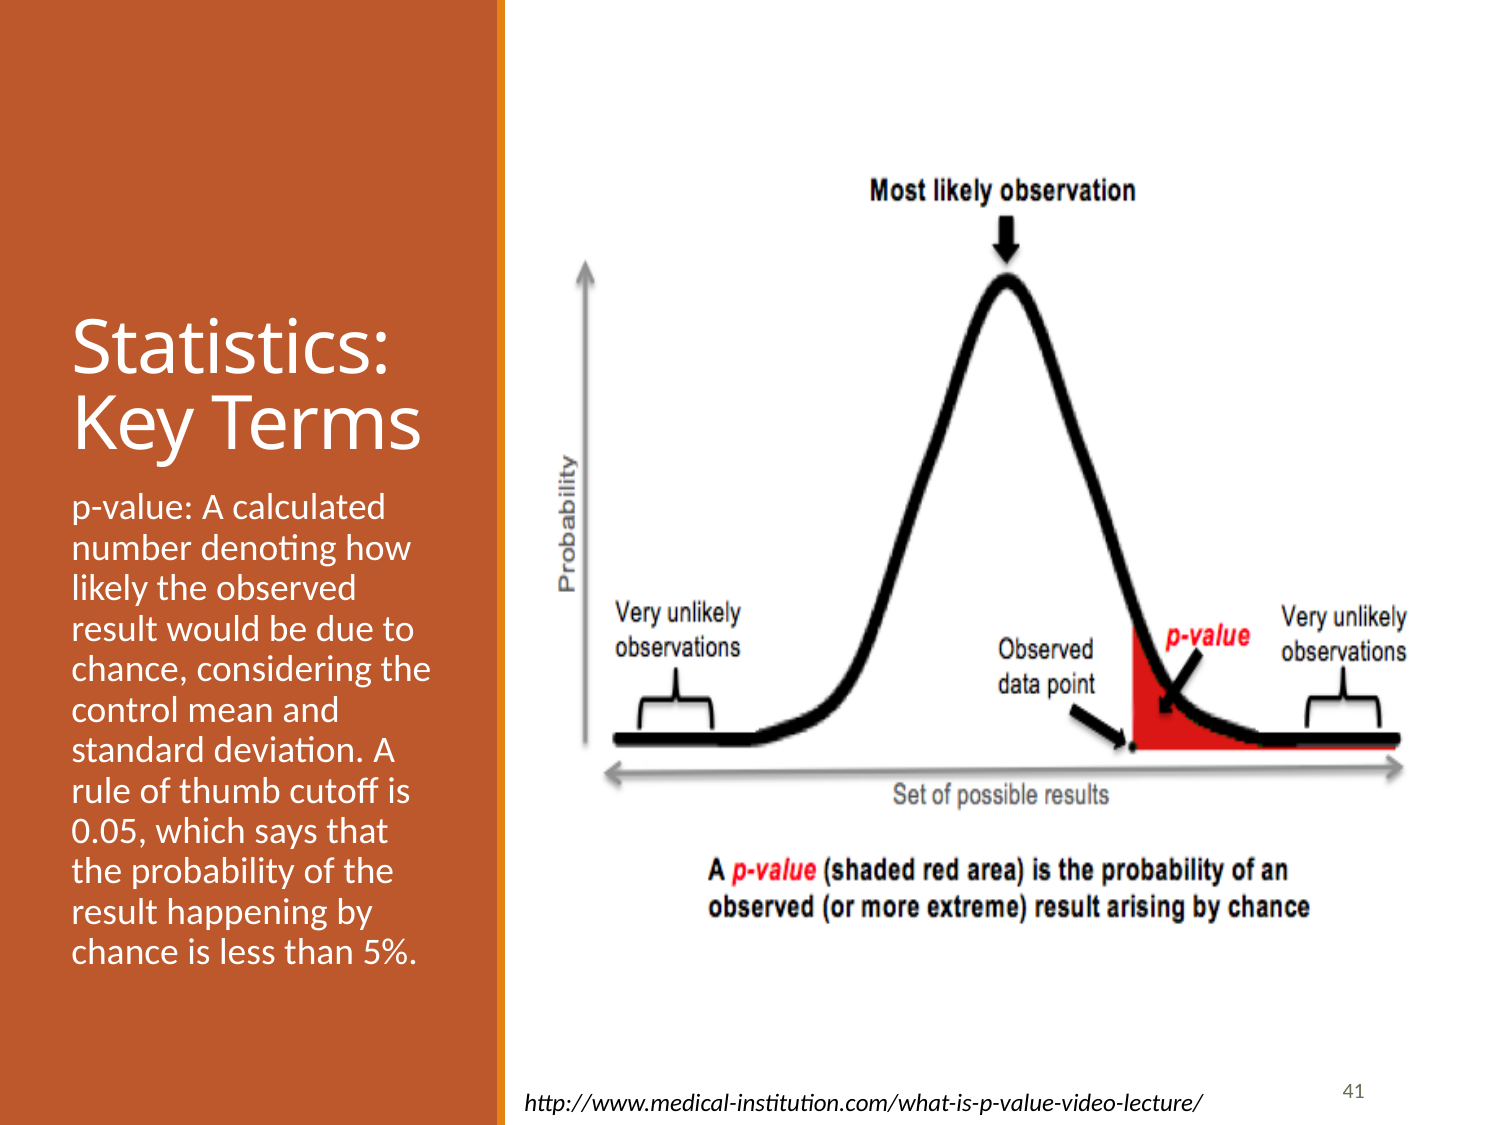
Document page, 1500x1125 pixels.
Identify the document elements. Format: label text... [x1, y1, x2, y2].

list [549, 75, 1448, 1046]
slide_number 41 [1218, 1059, 1380, 1120]
text_box http://www.medical-institution.com/what-is-p-value-video-lecture/ [509, 1079, 1319, 1125]
list p-value: A calculated number denoting how likely the observed result would be due to chance, considering the control mean and standard deviation. A rule of thumb cutoff is 0.05, which says that the probability of the result happening by chance is less than 5%. [56, 479, 451, 1080]
title Statistics: Key Terms [56, 97, 451, 473]
